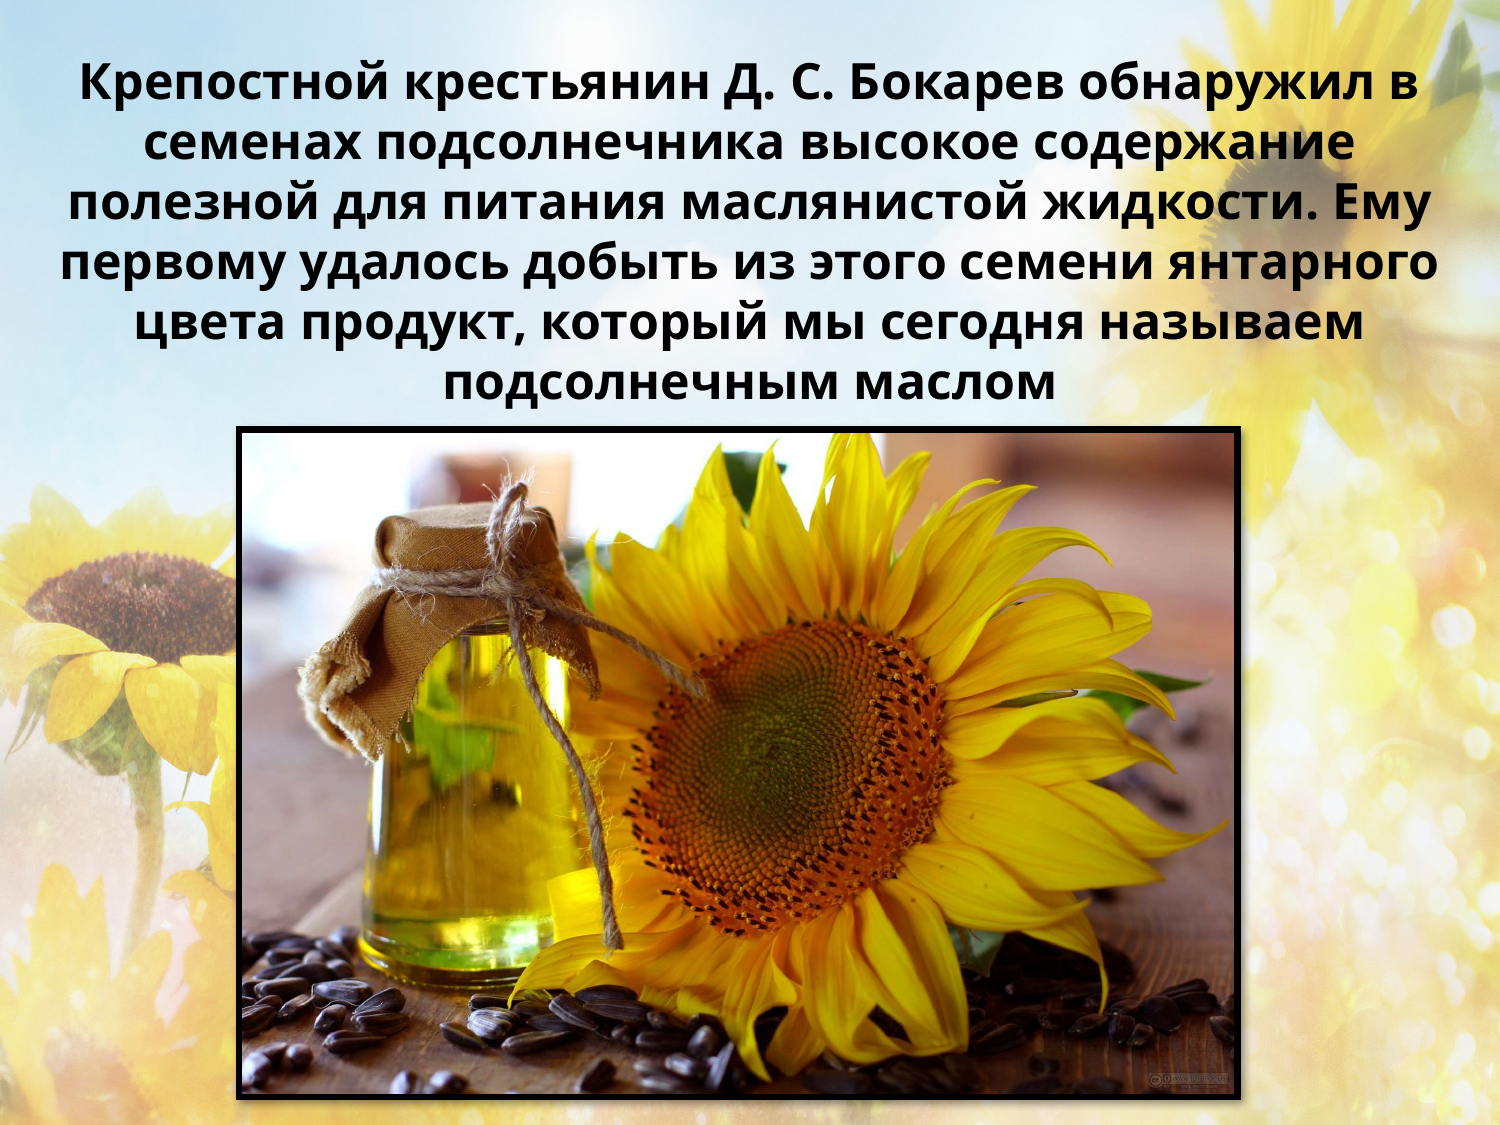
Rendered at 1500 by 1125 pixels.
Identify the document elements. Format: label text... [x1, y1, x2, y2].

text_box Крепостной крестьянин Д. С. Бокарев обнаружил в семенах подсолнечника высокое содержание полезной для питания маслянистой жидкости. Ему первому удалось добыть из этого семени янтарного цвета продукт, который мы сегодня называем подсолнечным маслом [0, 42, 1500, 418]
picture [241, 432, 1235, 1095]
